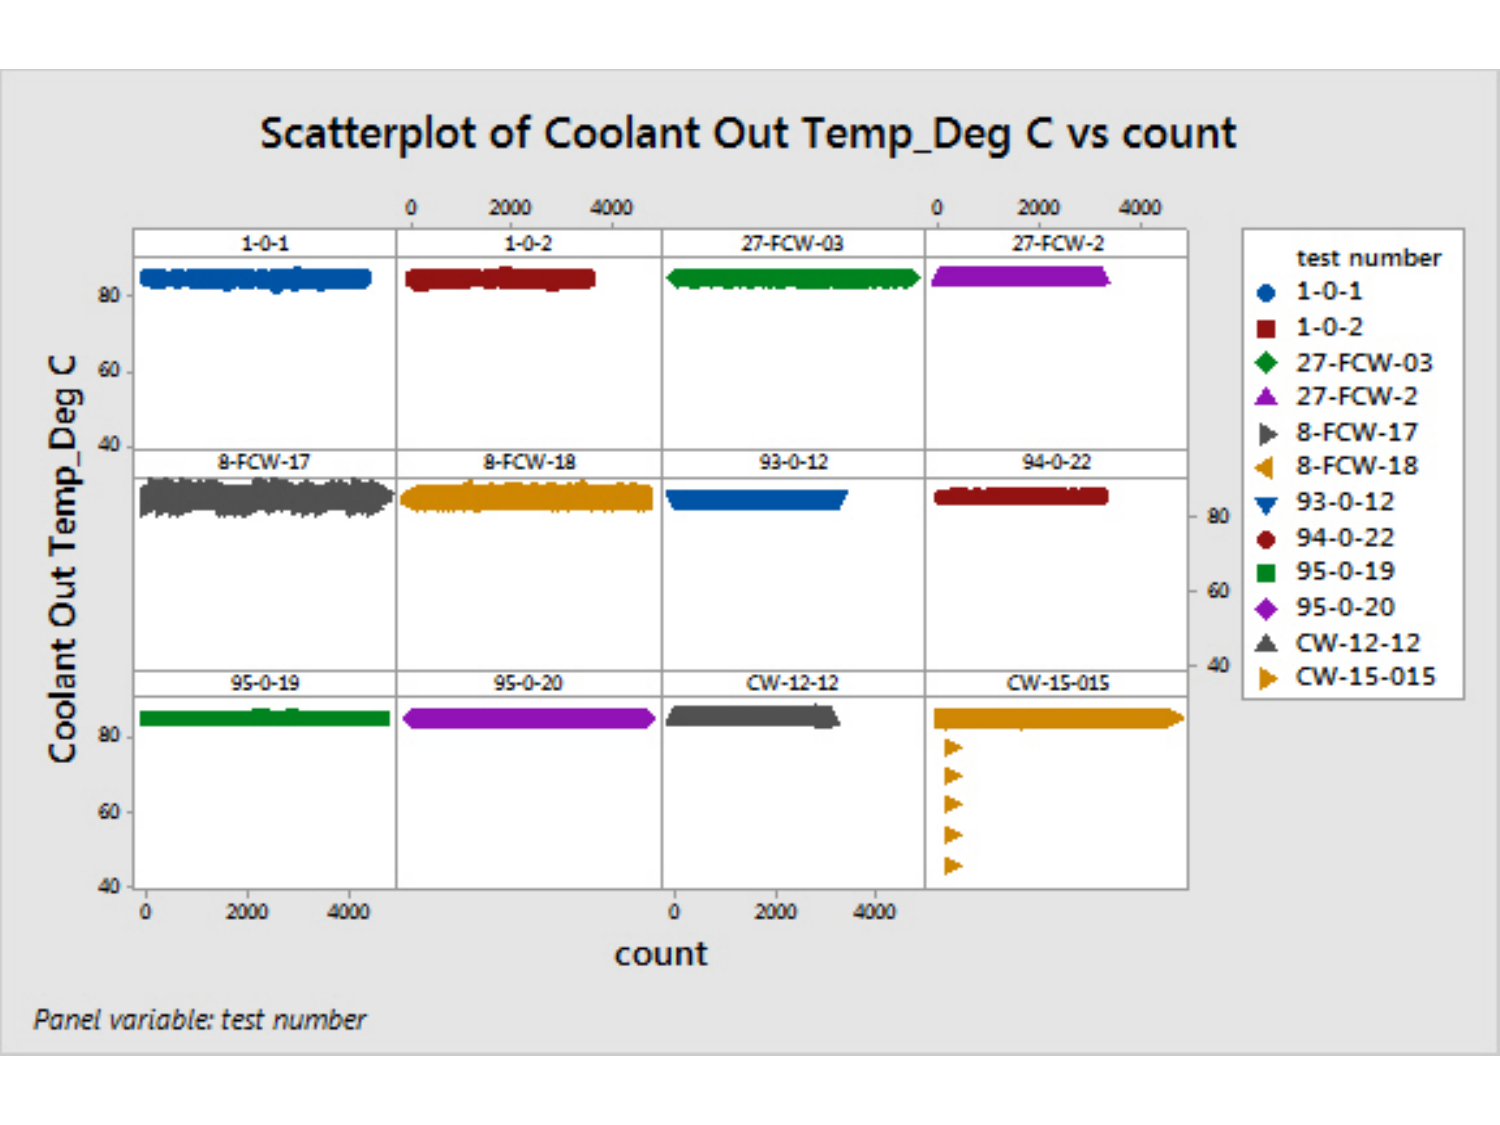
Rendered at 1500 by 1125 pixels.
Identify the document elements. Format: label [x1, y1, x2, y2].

picture [0, 69, 1500, 1056]
